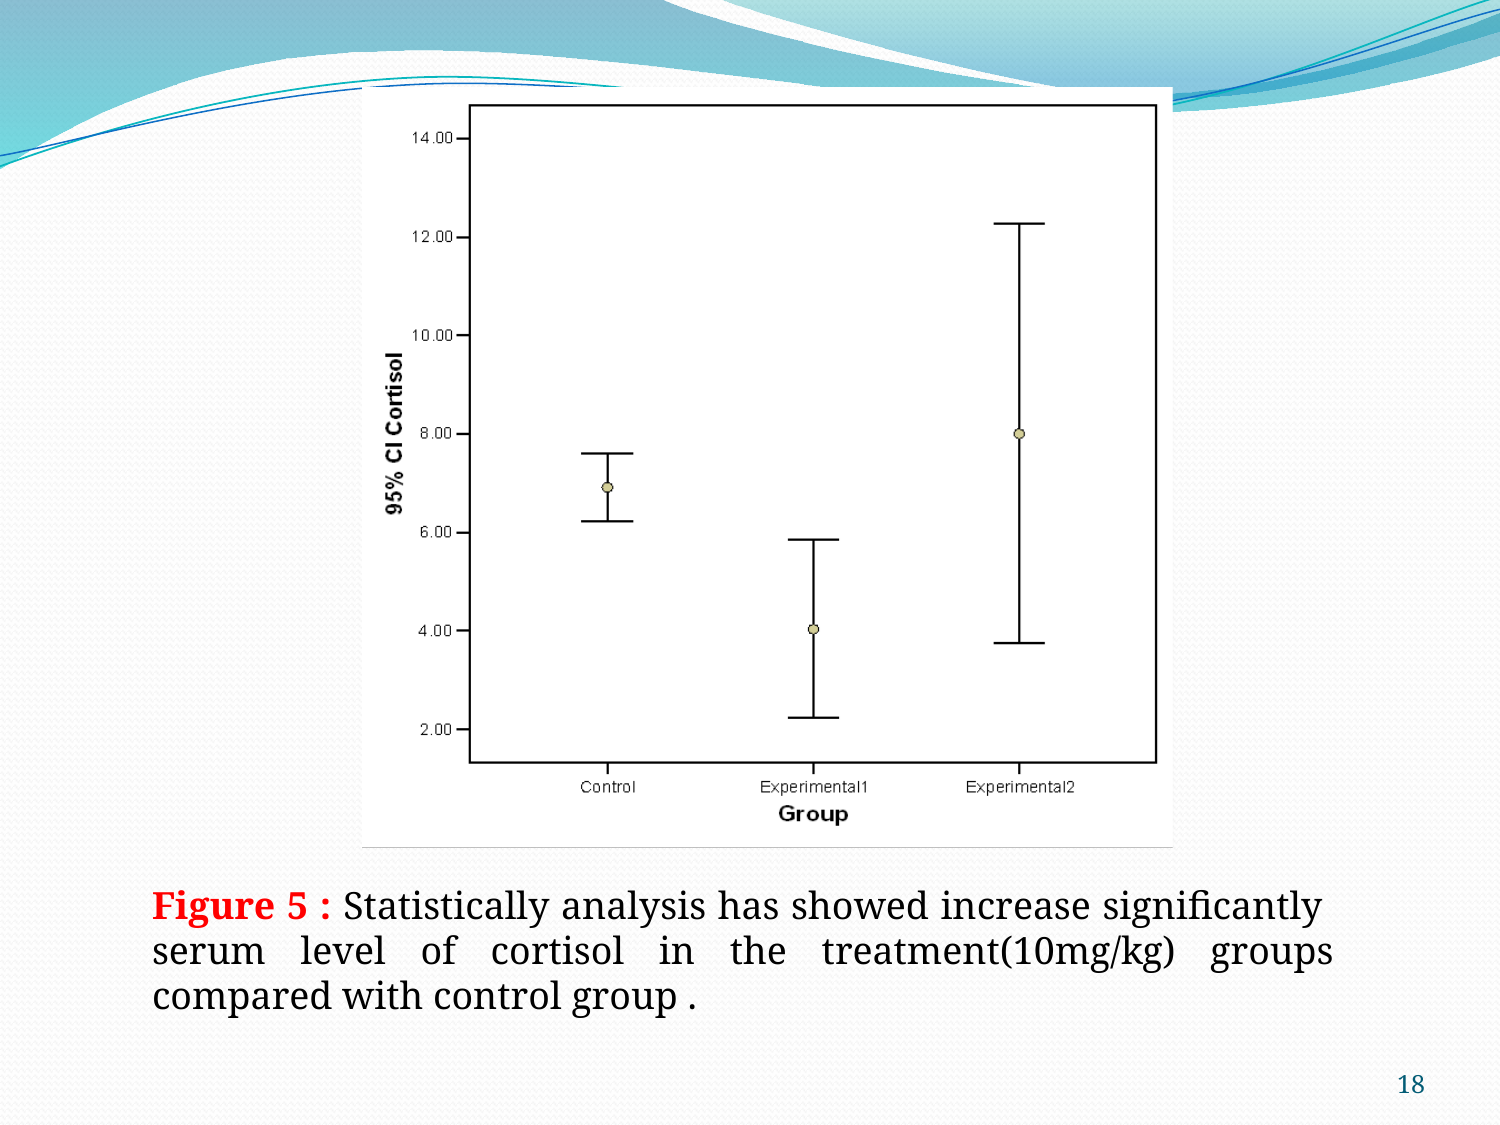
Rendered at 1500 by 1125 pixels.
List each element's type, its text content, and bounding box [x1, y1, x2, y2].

text_box Figure 5 : Statistically analysis has showed increase significantly serum level of cortisol in the treatment(10mg/kg) groups compared with control group . [137, 874, 1350, 1025]
picture [362, 87, 1176, 851]
slide_number 18 [1299, 1042, 1425, 1103]
